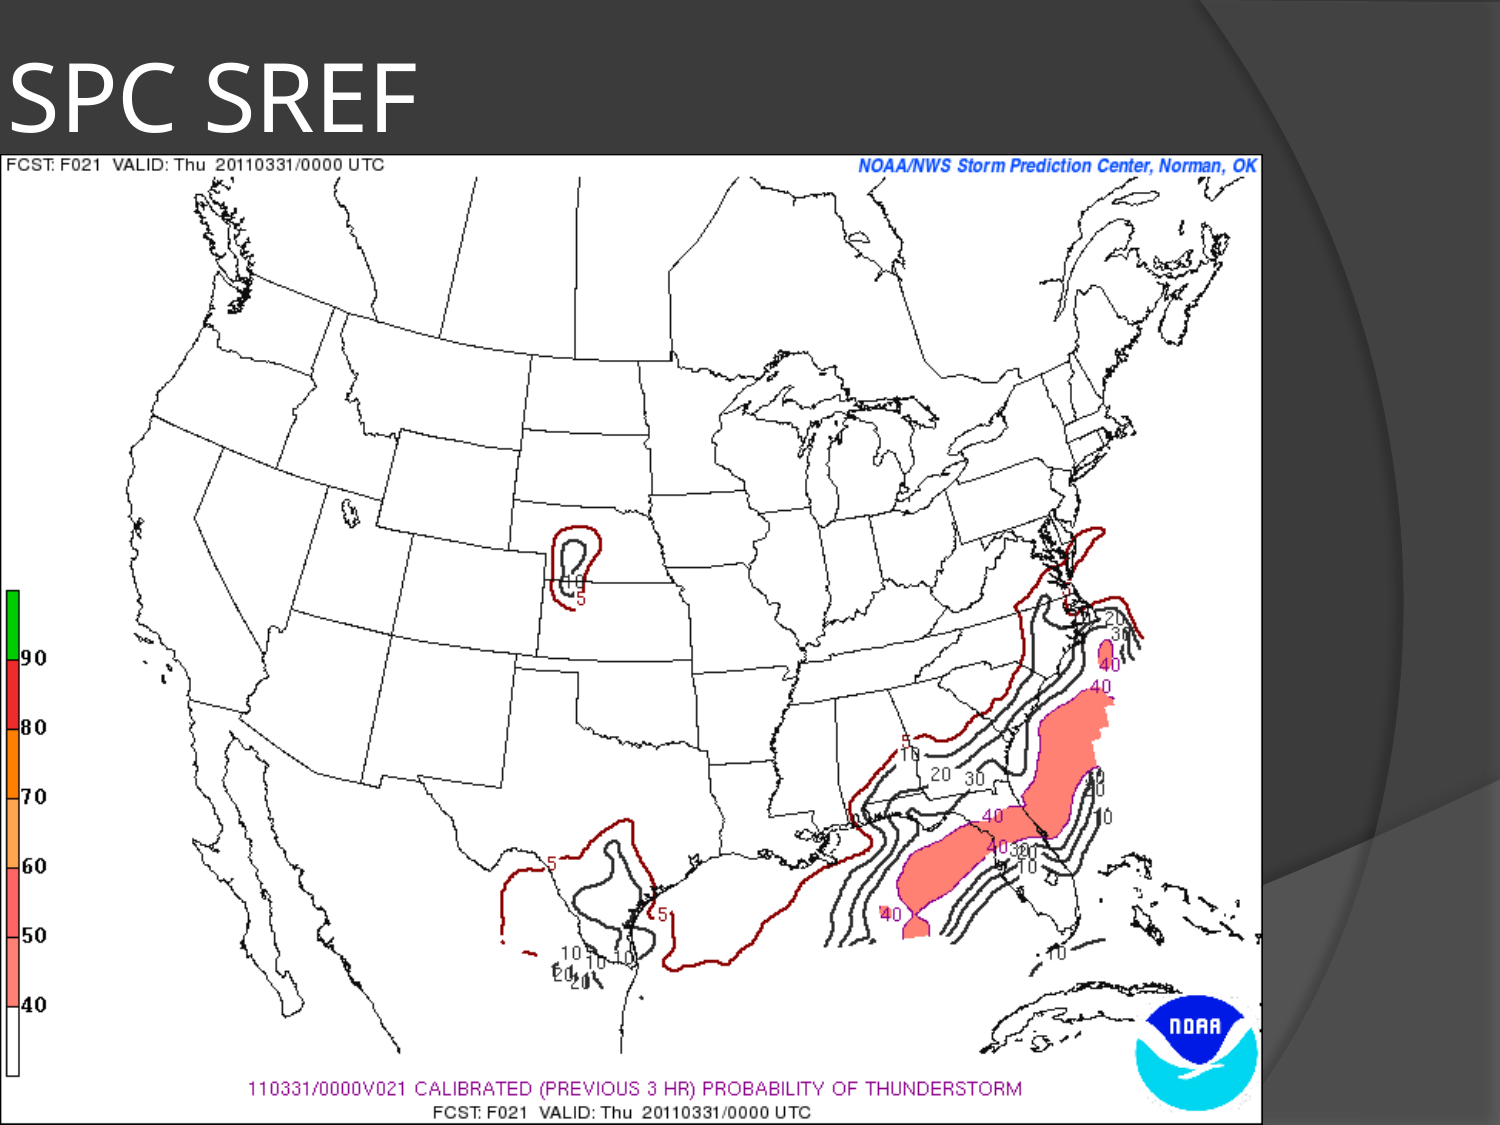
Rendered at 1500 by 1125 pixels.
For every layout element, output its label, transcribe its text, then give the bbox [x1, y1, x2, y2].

title SPC SREF [0, 0, 1225, 146]
picture [0, 154, 1263, 1125]
